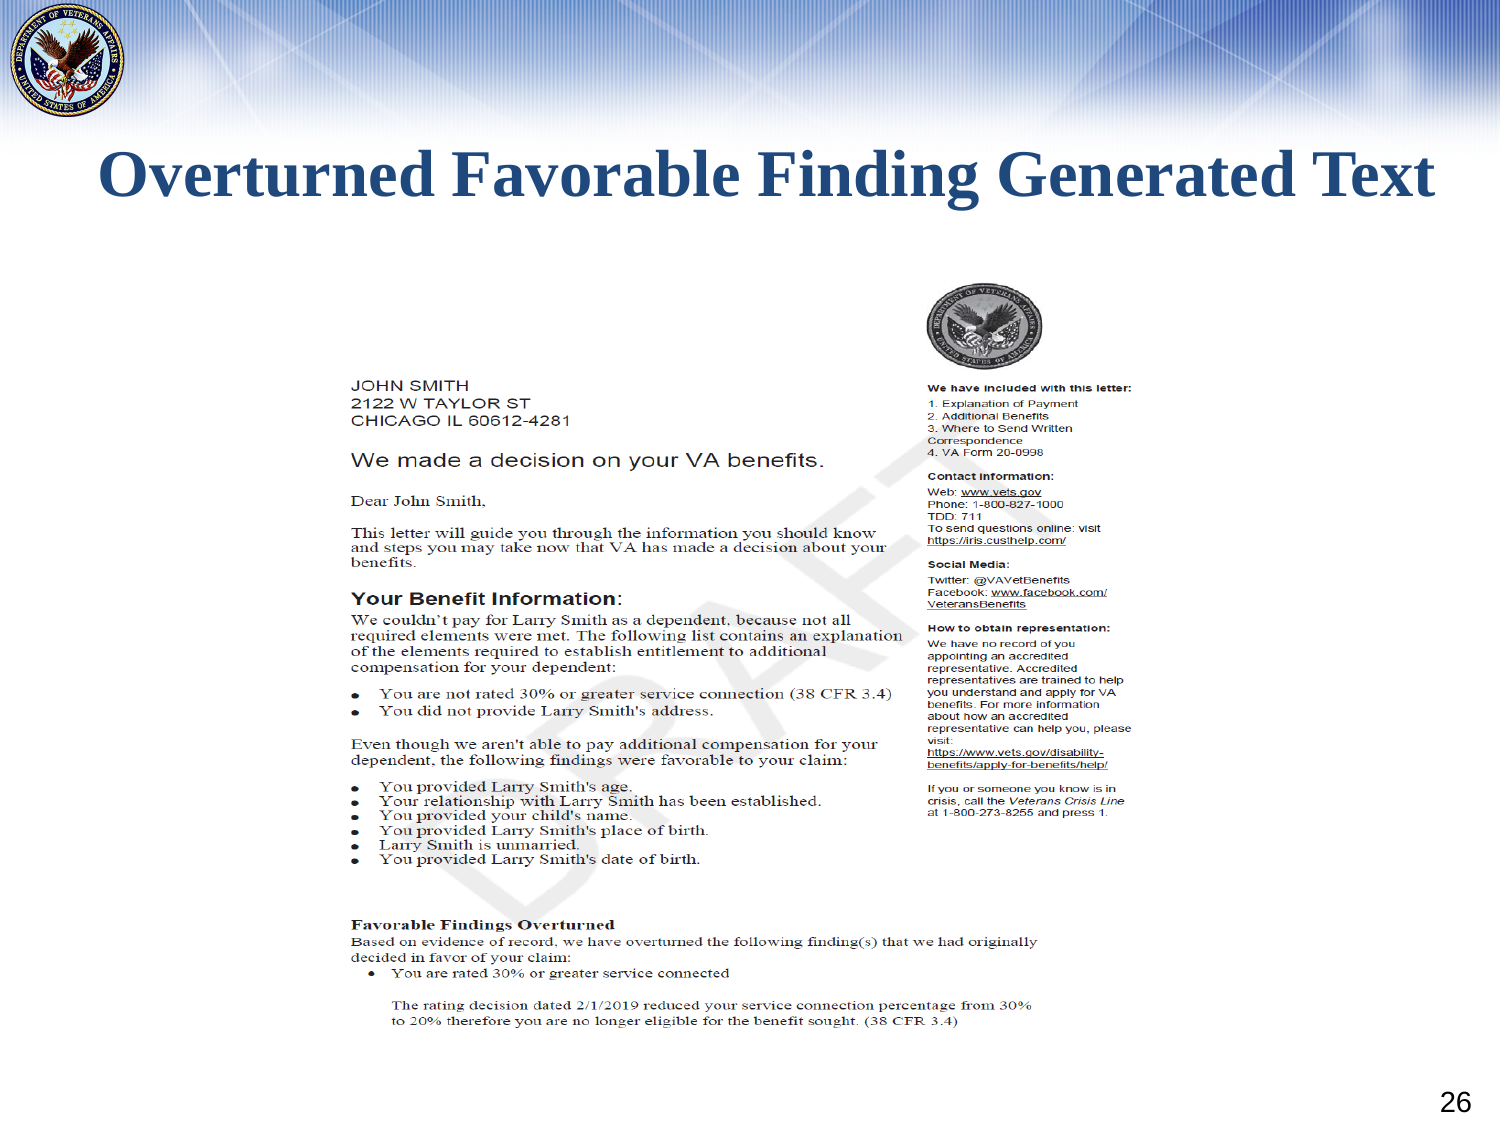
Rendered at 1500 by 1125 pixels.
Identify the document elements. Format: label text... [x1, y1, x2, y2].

title Overturned Favorable Finding Generated Text [77, 122, 1459, 225]
picture [0, 0, 1500, 1062]
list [318, 249, 1138, 1053]
slide_number 26 [1136, 1083, 1487, 1125]
